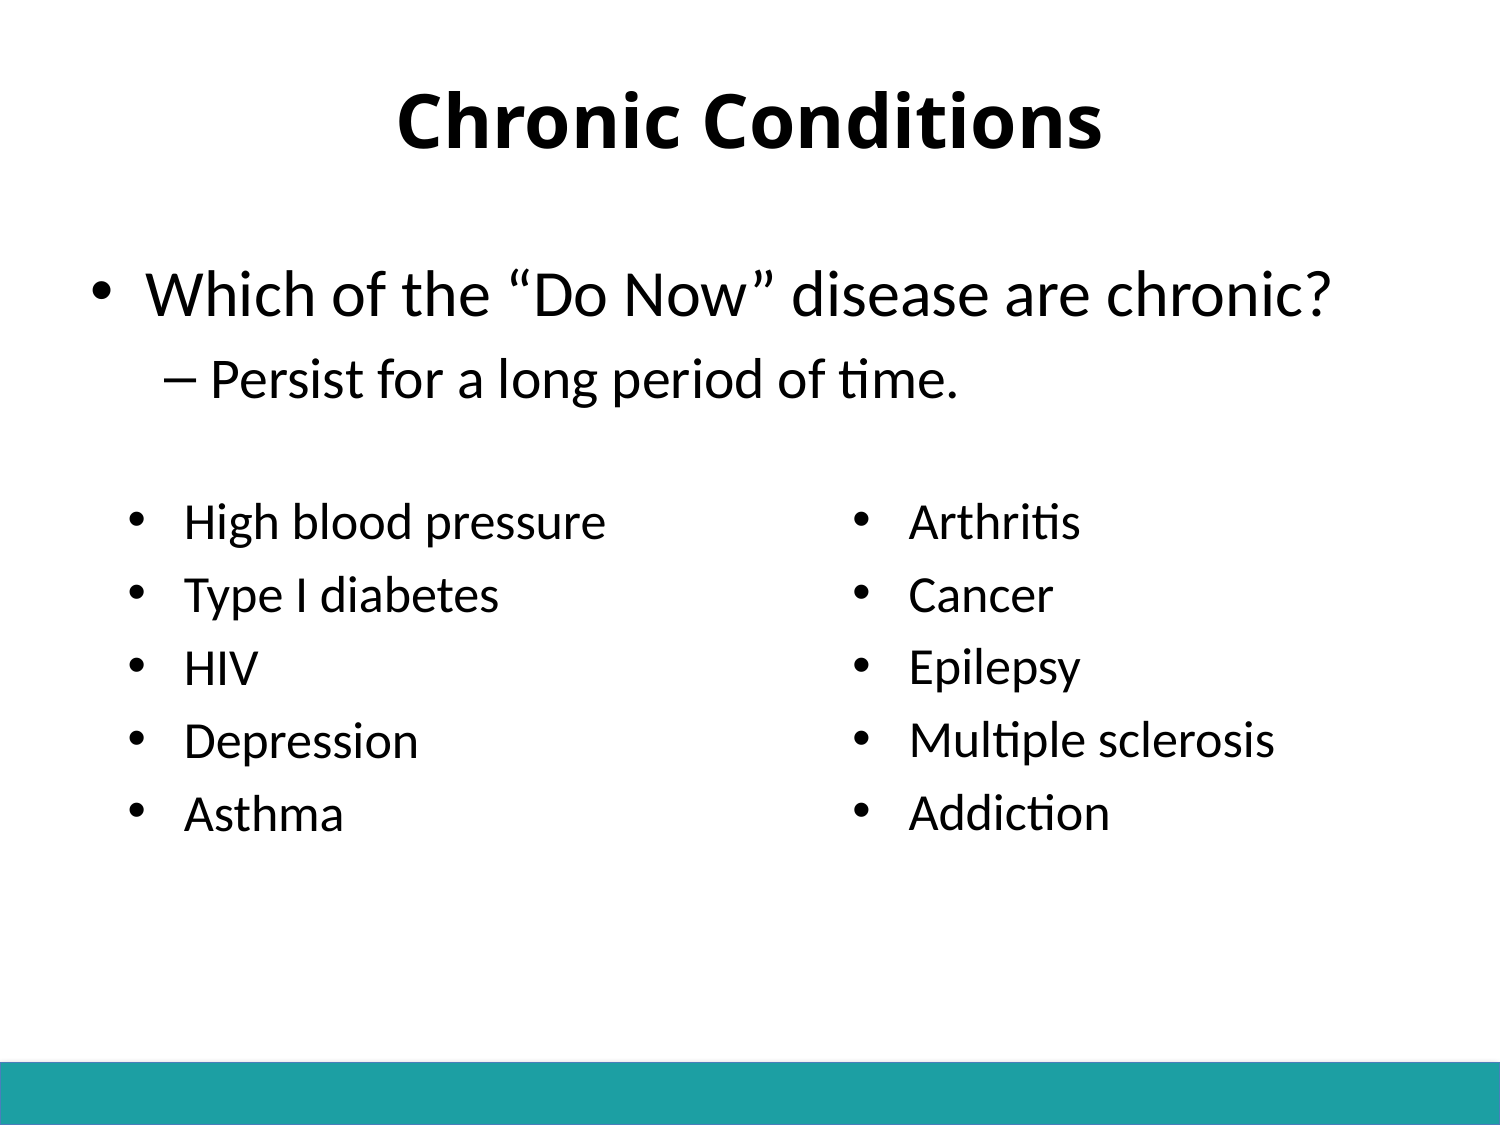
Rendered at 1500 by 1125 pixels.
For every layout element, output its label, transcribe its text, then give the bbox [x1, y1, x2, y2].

list Which of the “Do Now” disease are chronic? Persist for a long period of time. [75, 242, 1425, 418]
title Chronic Conditions [75, 24, 1425, 213]
text_box Arthritis Cancer Epilepsy Multiple sclerosis Addiction [837, 479, 1500, 1060]
text_box High blood pressure Type I diabetes HIV Depression Asthma [112, 479, 825, 1060]
